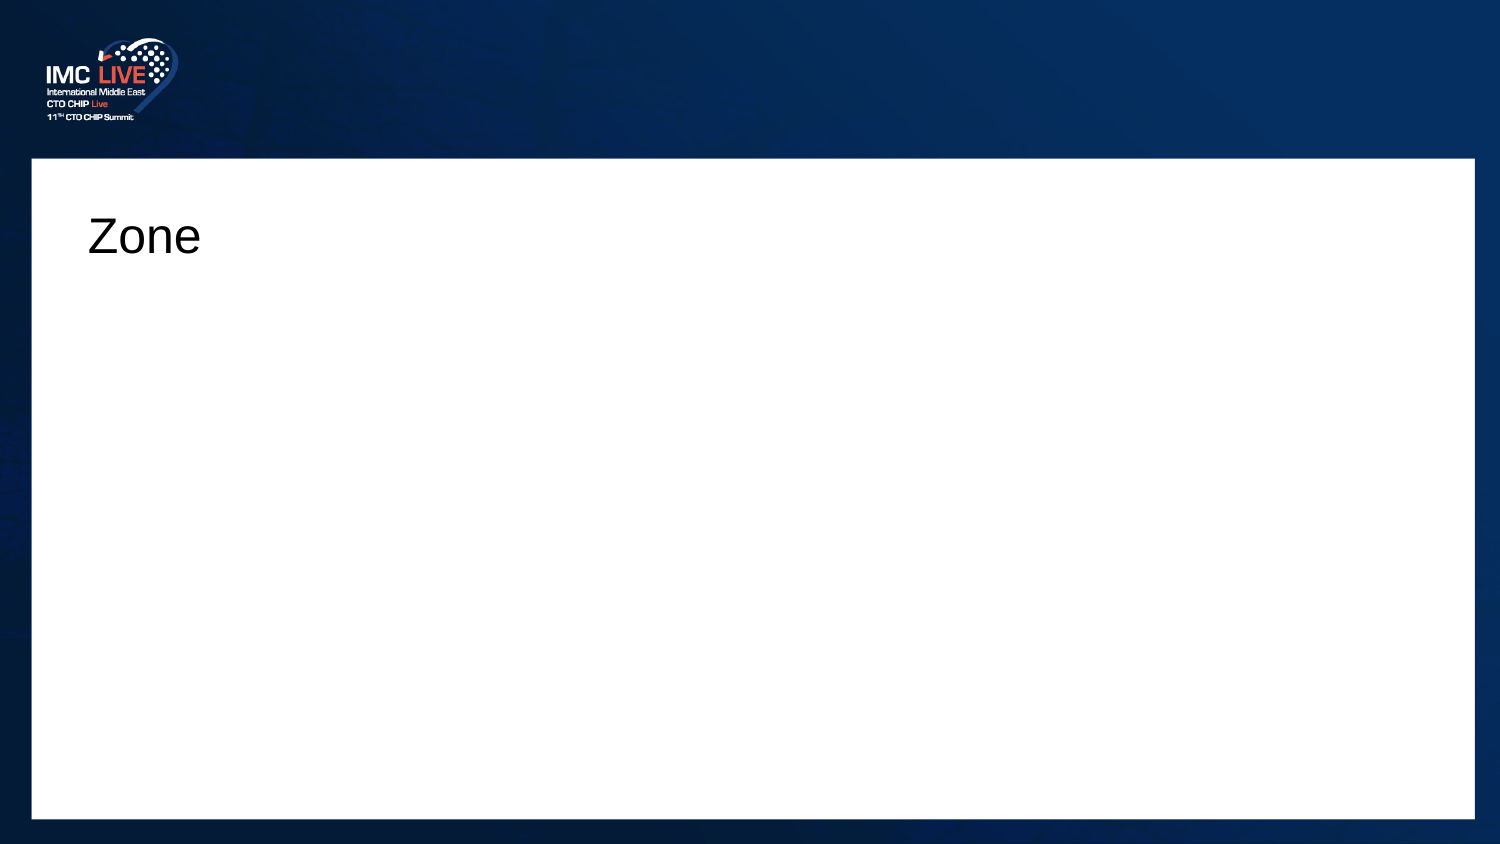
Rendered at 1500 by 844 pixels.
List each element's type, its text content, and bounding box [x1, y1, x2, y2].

picture [0, 0, 1500, 844]
subtitle Zone [72, 195, 1433, 778]
